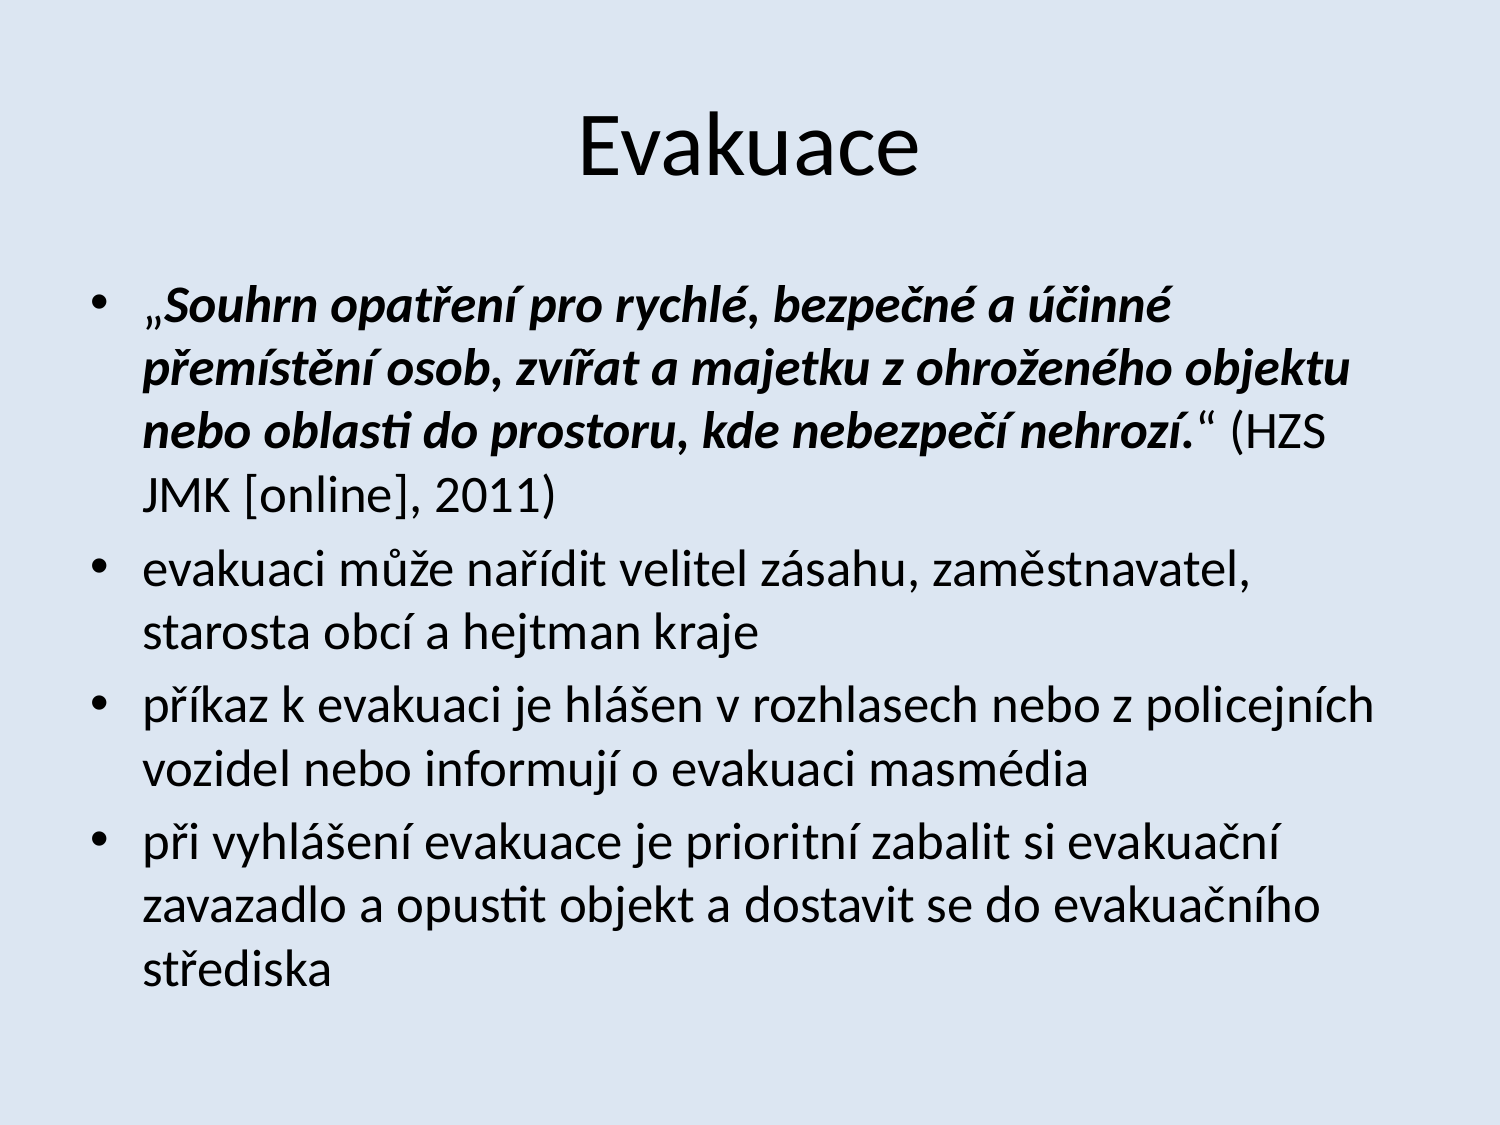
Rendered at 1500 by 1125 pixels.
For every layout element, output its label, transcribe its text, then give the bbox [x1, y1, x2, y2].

list „Souhrn opatření pro rychlé, bezpečné a účinné přemístění osob, zvířat a majetku z ohroženého objektu nebo oblasti do prostoru, kde nebezpečí nehrozí.“ (HZS JMK [online], 2011) evakuaci může nařídit velitel zásahu, zaměstnavatel, starosta obcí a hejtman kraje příkaz k evakuaci je hlášen v rozhlasech nebo z policejních vozidel nebo informují o evakuaci masmédia při vyhlášení evakuace je prioritní zabalit si evakuační zavazadlo a opustit objekt a dostavit se do evakuačního střediska [75, 262, 1425, 1005]
title Evakuace [75, 45, 1425, 233]
